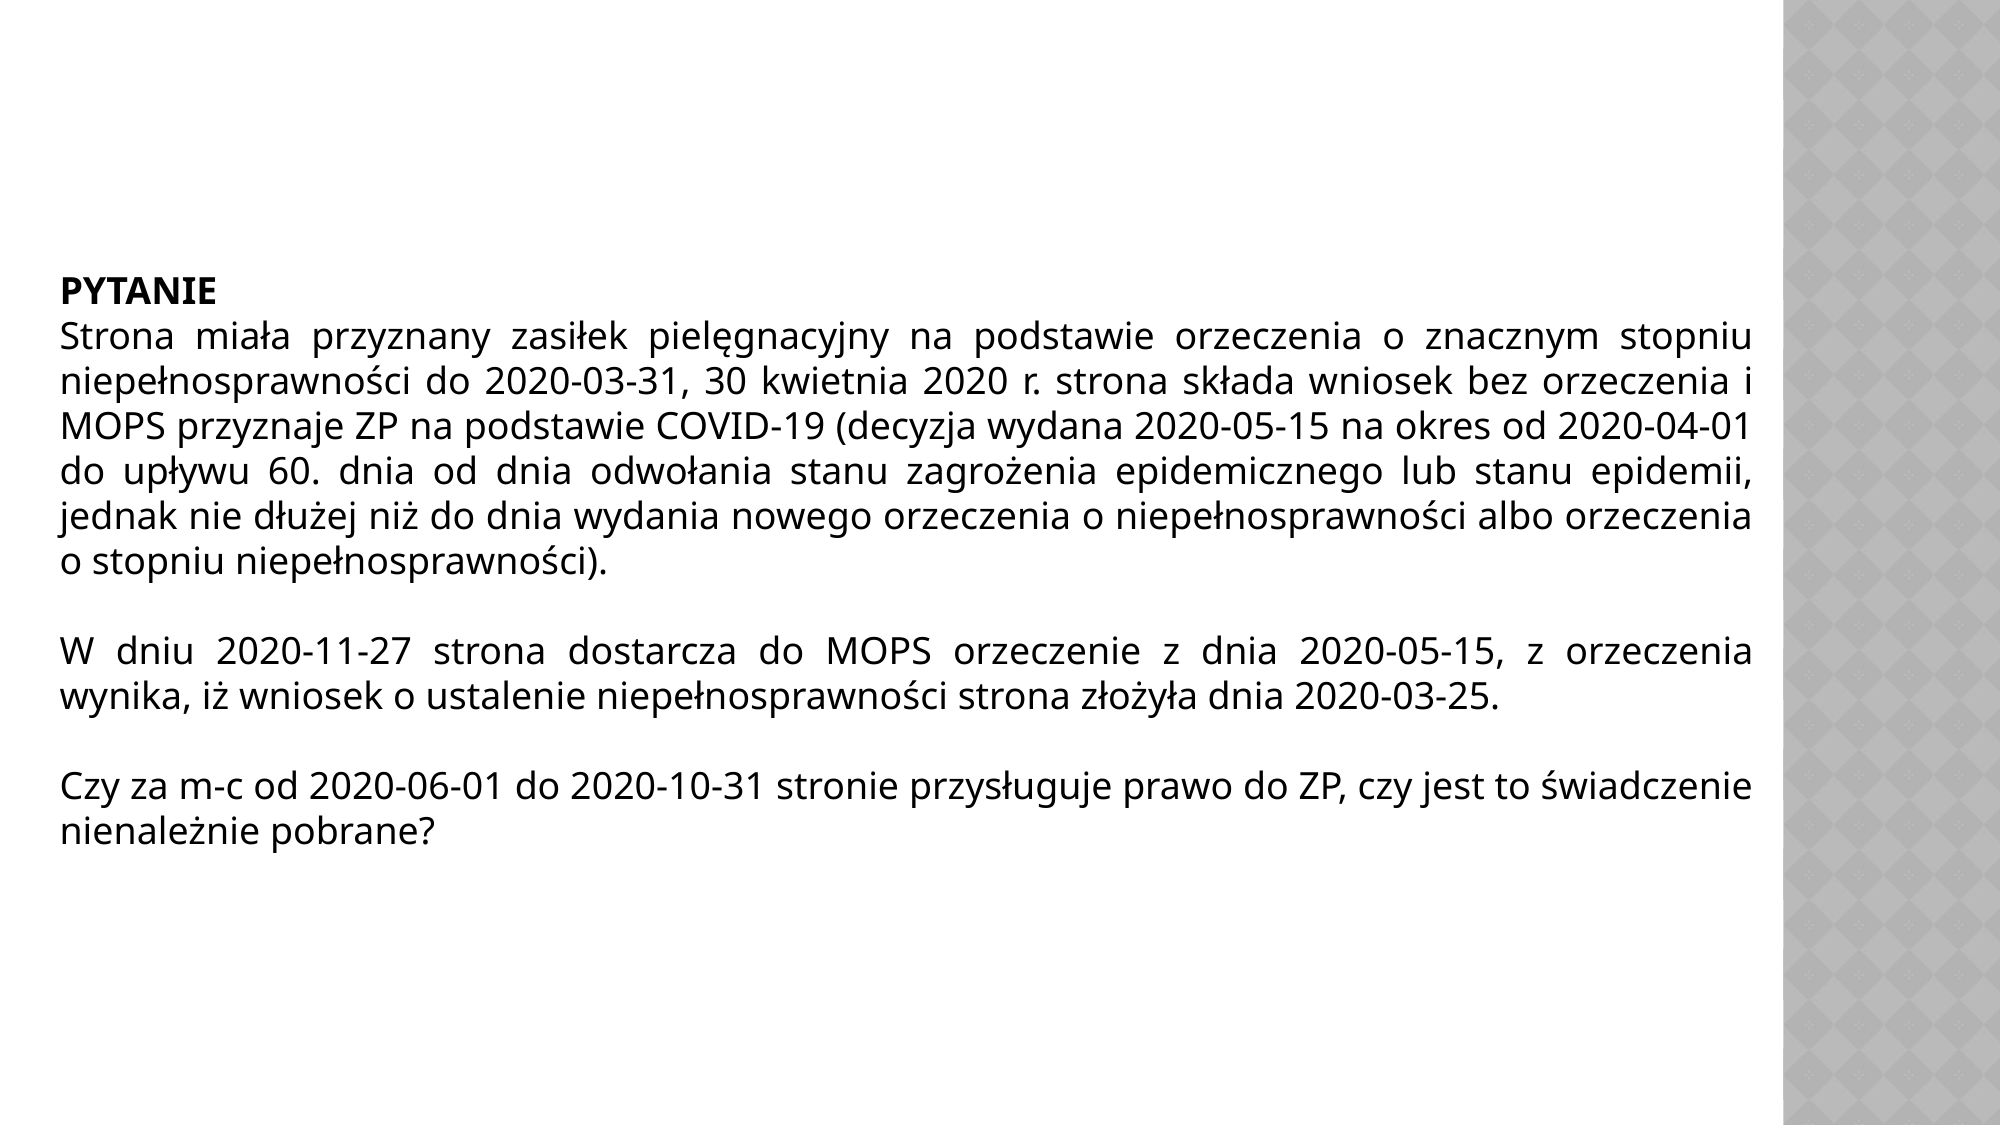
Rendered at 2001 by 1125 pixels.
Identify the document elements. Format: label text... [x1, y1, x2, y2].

text_box PYTANIE Strona miała przyznany zasiłek pielęgnacyjny na podstawie orzeczenia o znacznym stopniu niepełnosprawności do 2020-03-31, 30 kwietnia 2020 r. strona składa wniosek bez orzeczenia i MOPS przyznaje ZP na podstawie COVID-19 (decyzja wydana 2020-05-15 na okres od 2020-04-01 do upływu 60. dnia od dnia odwołania stanu zagrożenia epidemicznego lub stanu epidemii, jednak nie dłużej niż do dnia wydania nowego orzeczenia o niepełnosprawności albo orzeczenia o stopniu niepełnosprawności). W dniu 2020-11-27 strona dostarcza do MOPS orzeczenie z dnia 2020-05-15, z orzeczenia wynika, iż wniosek o ustalenie niepełnosprawności strona złożyła dnia 2020-03-25. Czy za m-c od 2020-06-01 do 2020-10-31 stronie przysługuje prawo do ZP, czy jest to świadczenie nienależnie pobrane? [44, 259, 1770, 860]
